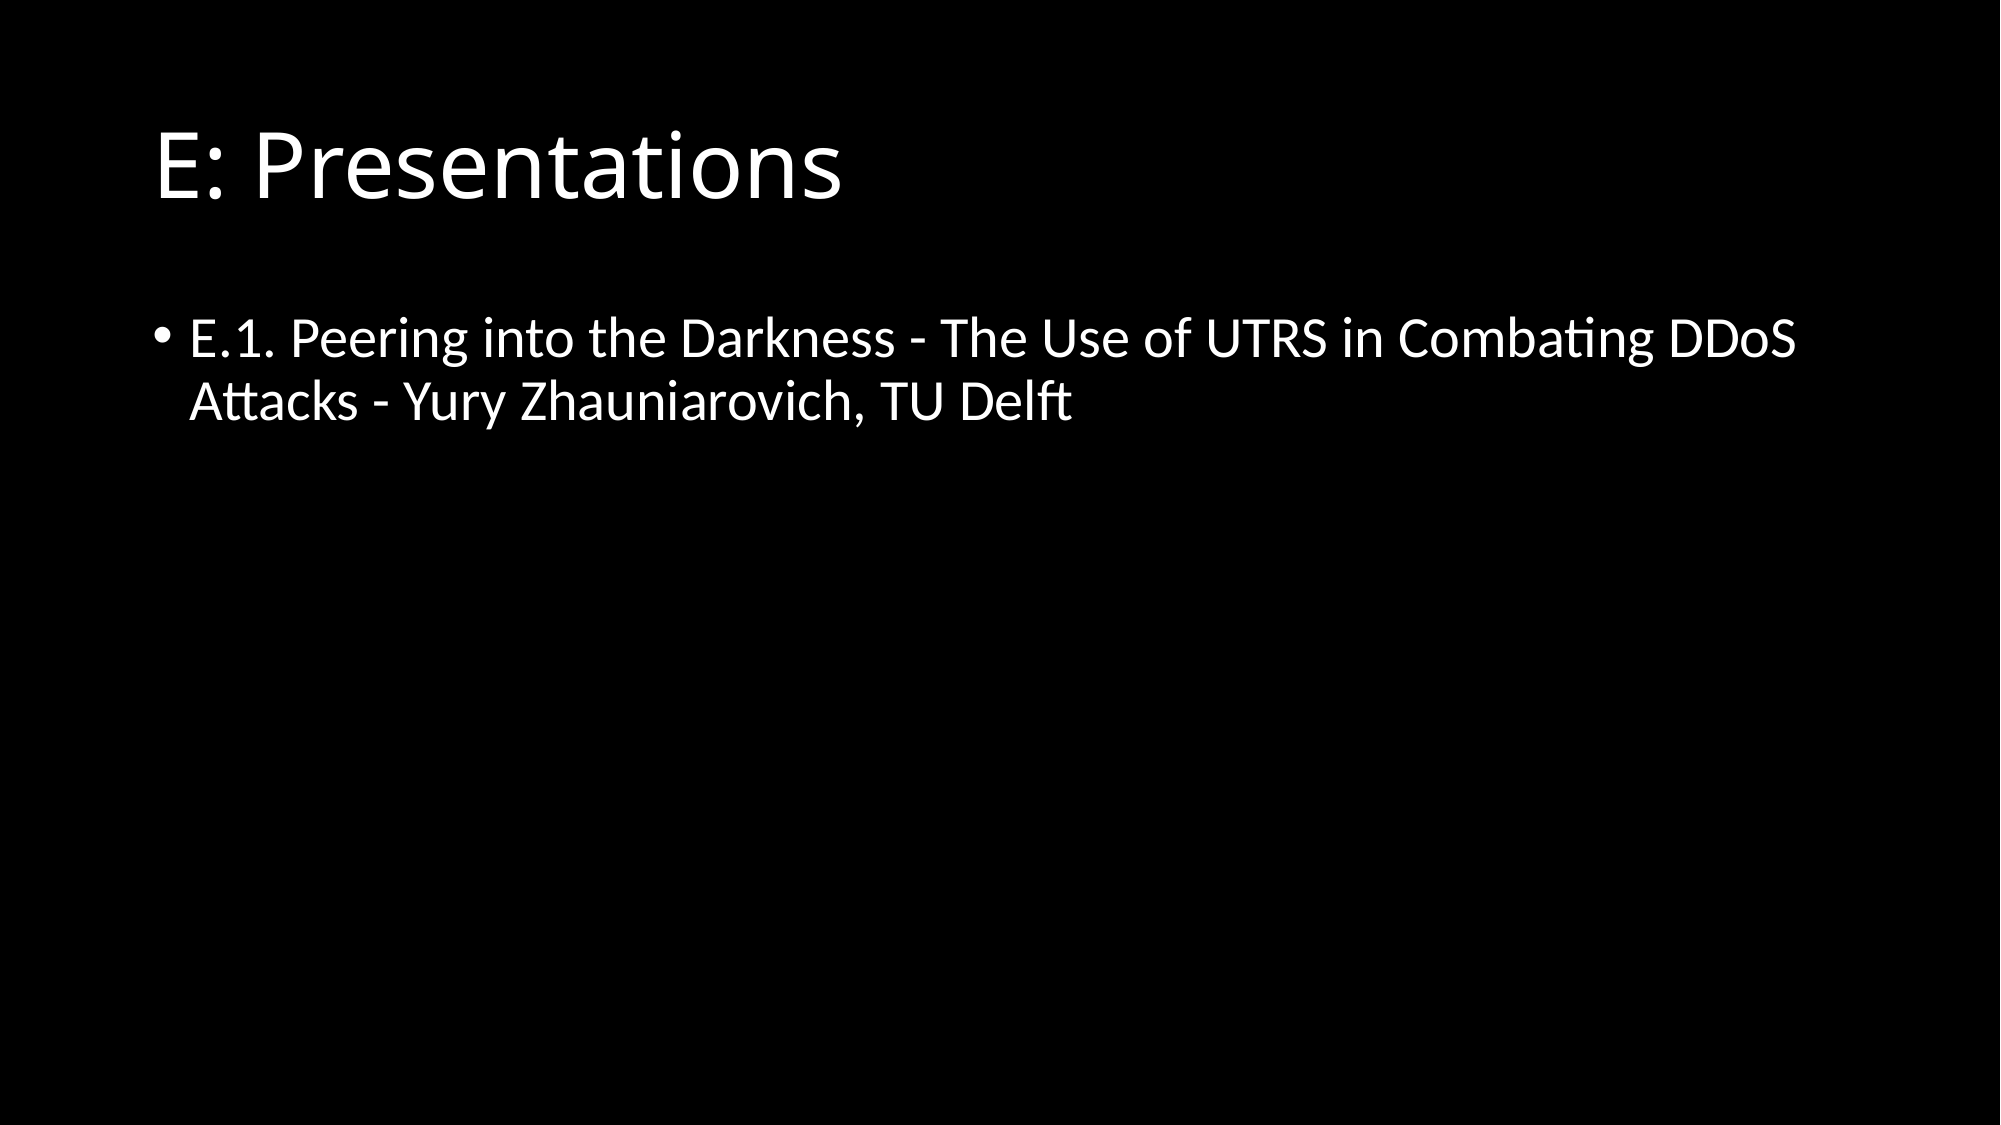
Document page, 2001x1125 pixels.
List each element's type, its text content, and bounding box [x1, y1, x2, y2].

list E.1. Peering into the Darkness - The Use of UTRS in Combating DDoS Attacks - Yury Zhauniarovich, TU Delft [137, 299, 1863, 1014]
title E: Presentations [137, 59, 1863, 278]
